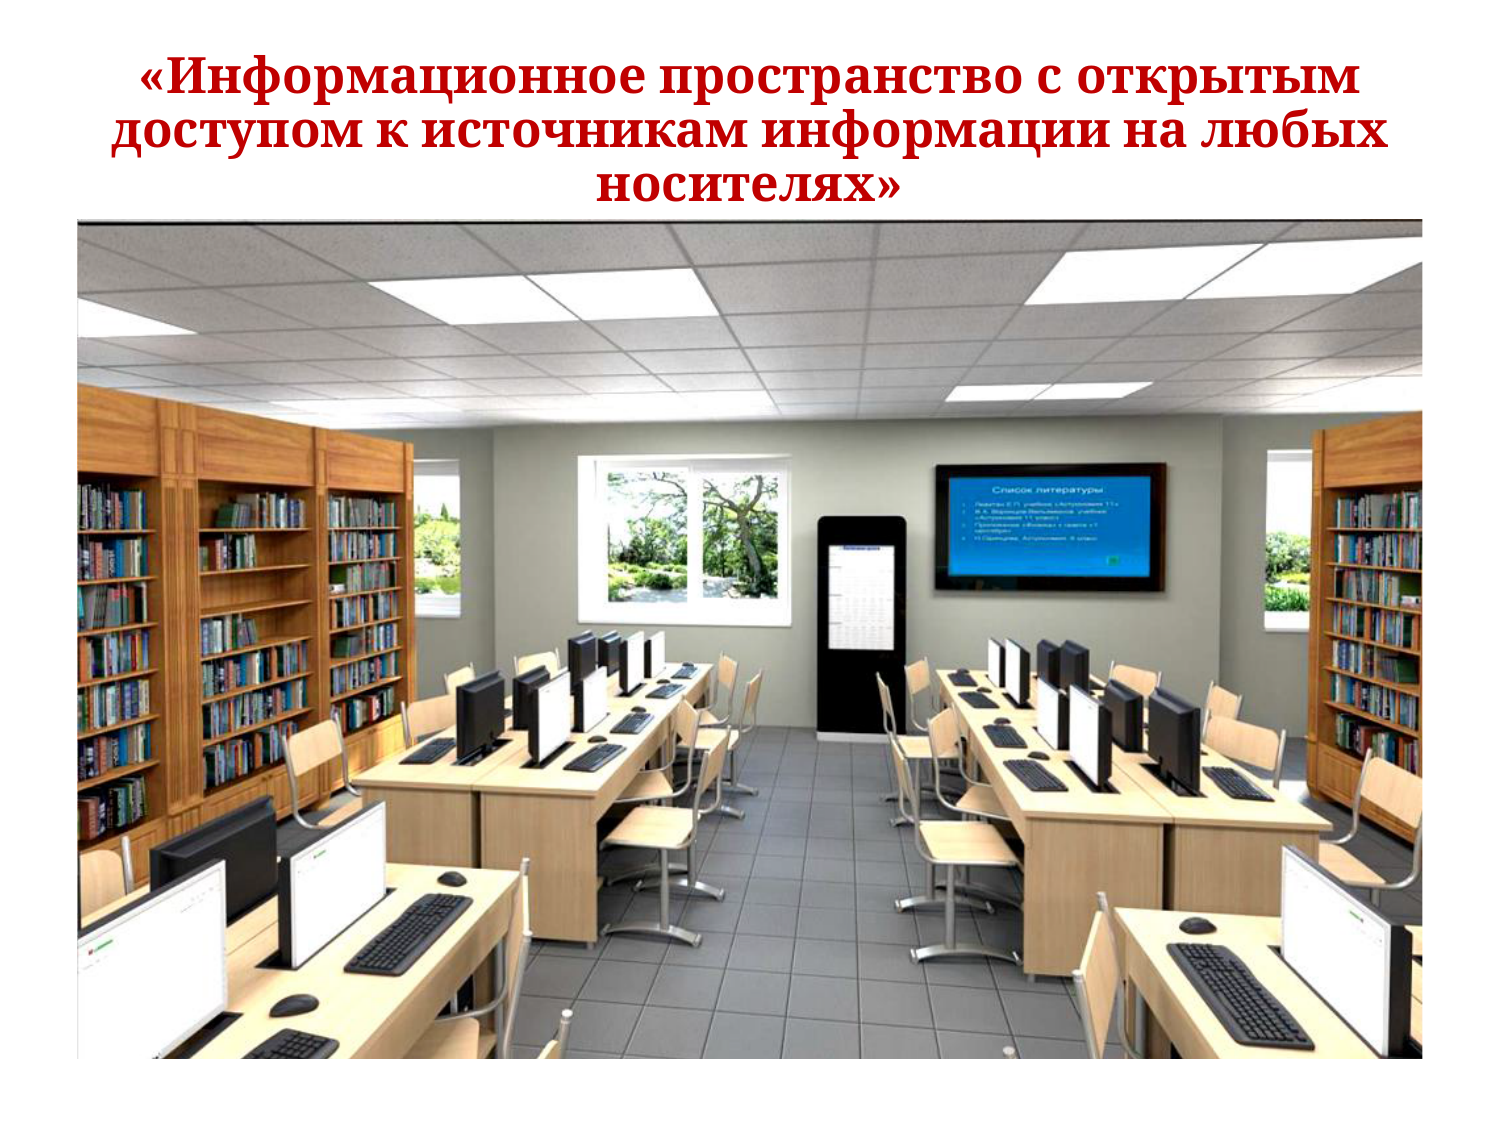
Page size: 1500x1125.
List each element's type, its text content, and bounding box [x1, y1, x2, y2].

picture [77, 219, 1423, 1060]
title «Информационное пространство с открытым доступом к источникам информации на любых носителях» [41, 30, 1459, 220]
